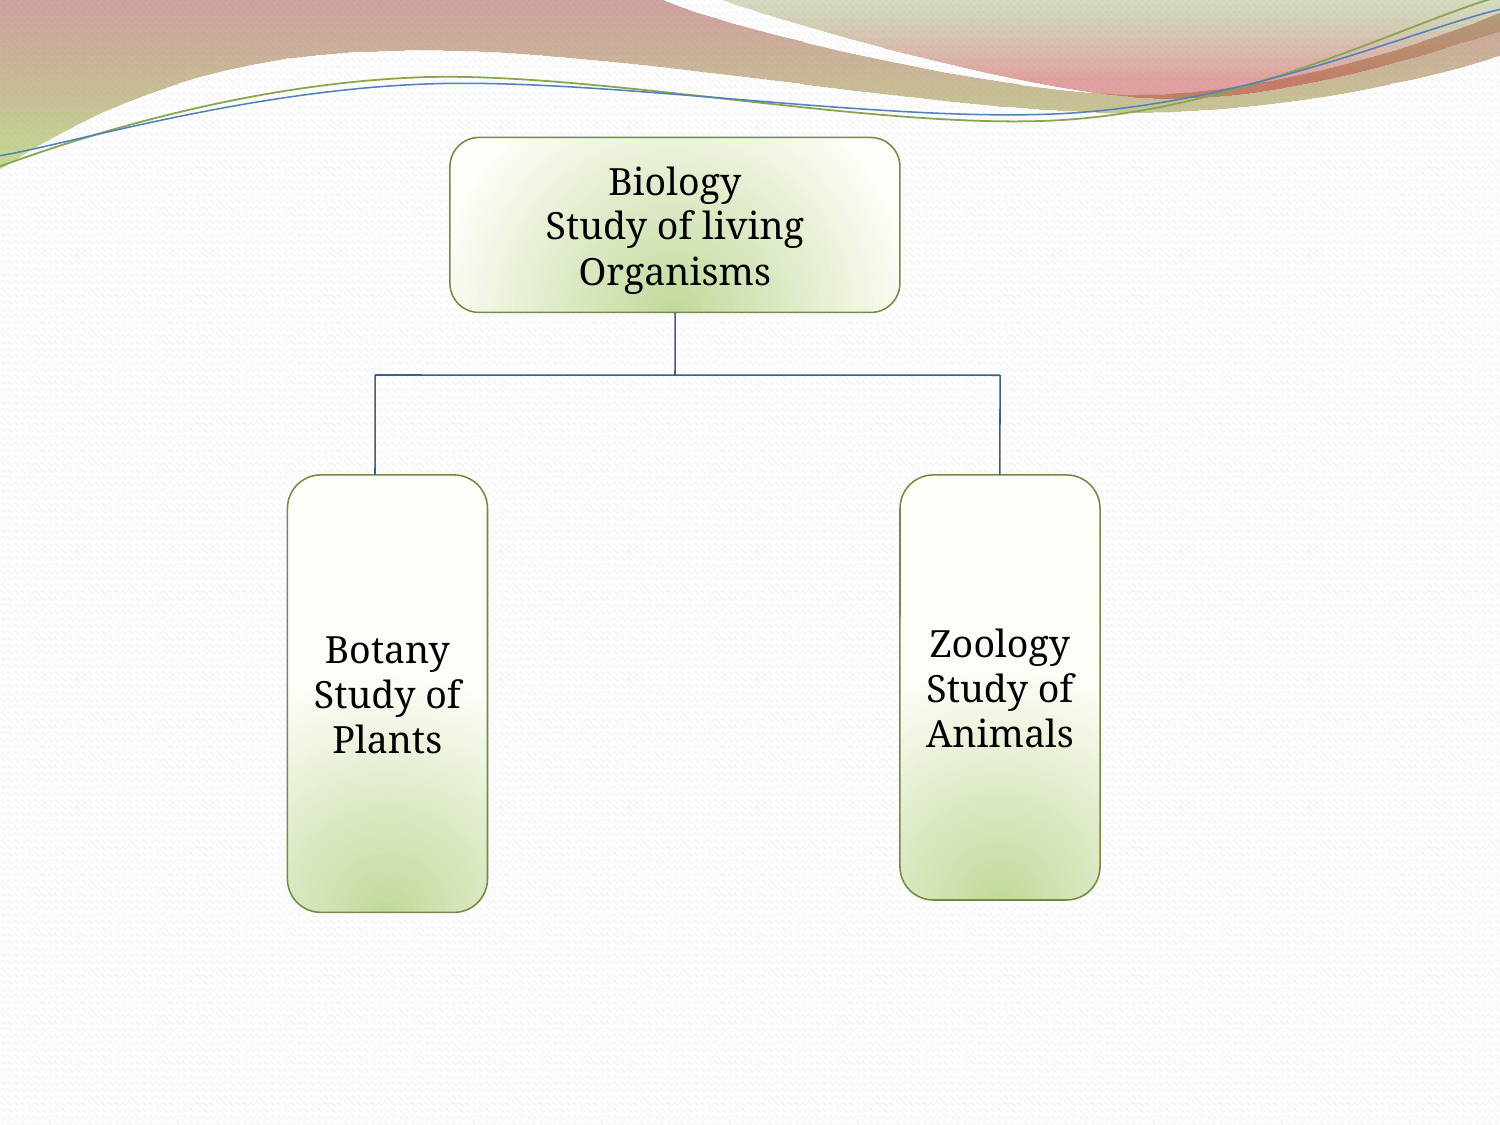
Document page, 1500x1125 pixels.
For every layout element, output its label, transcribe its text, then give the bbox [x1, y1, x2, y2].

text_box Botany Study of Plants [286, 474, 489, 914]
text_box Biology Study of living Organisms [449, 136, 901, 314]
text_box Zoology Study of Animals [899, 474, 1101, 901]
